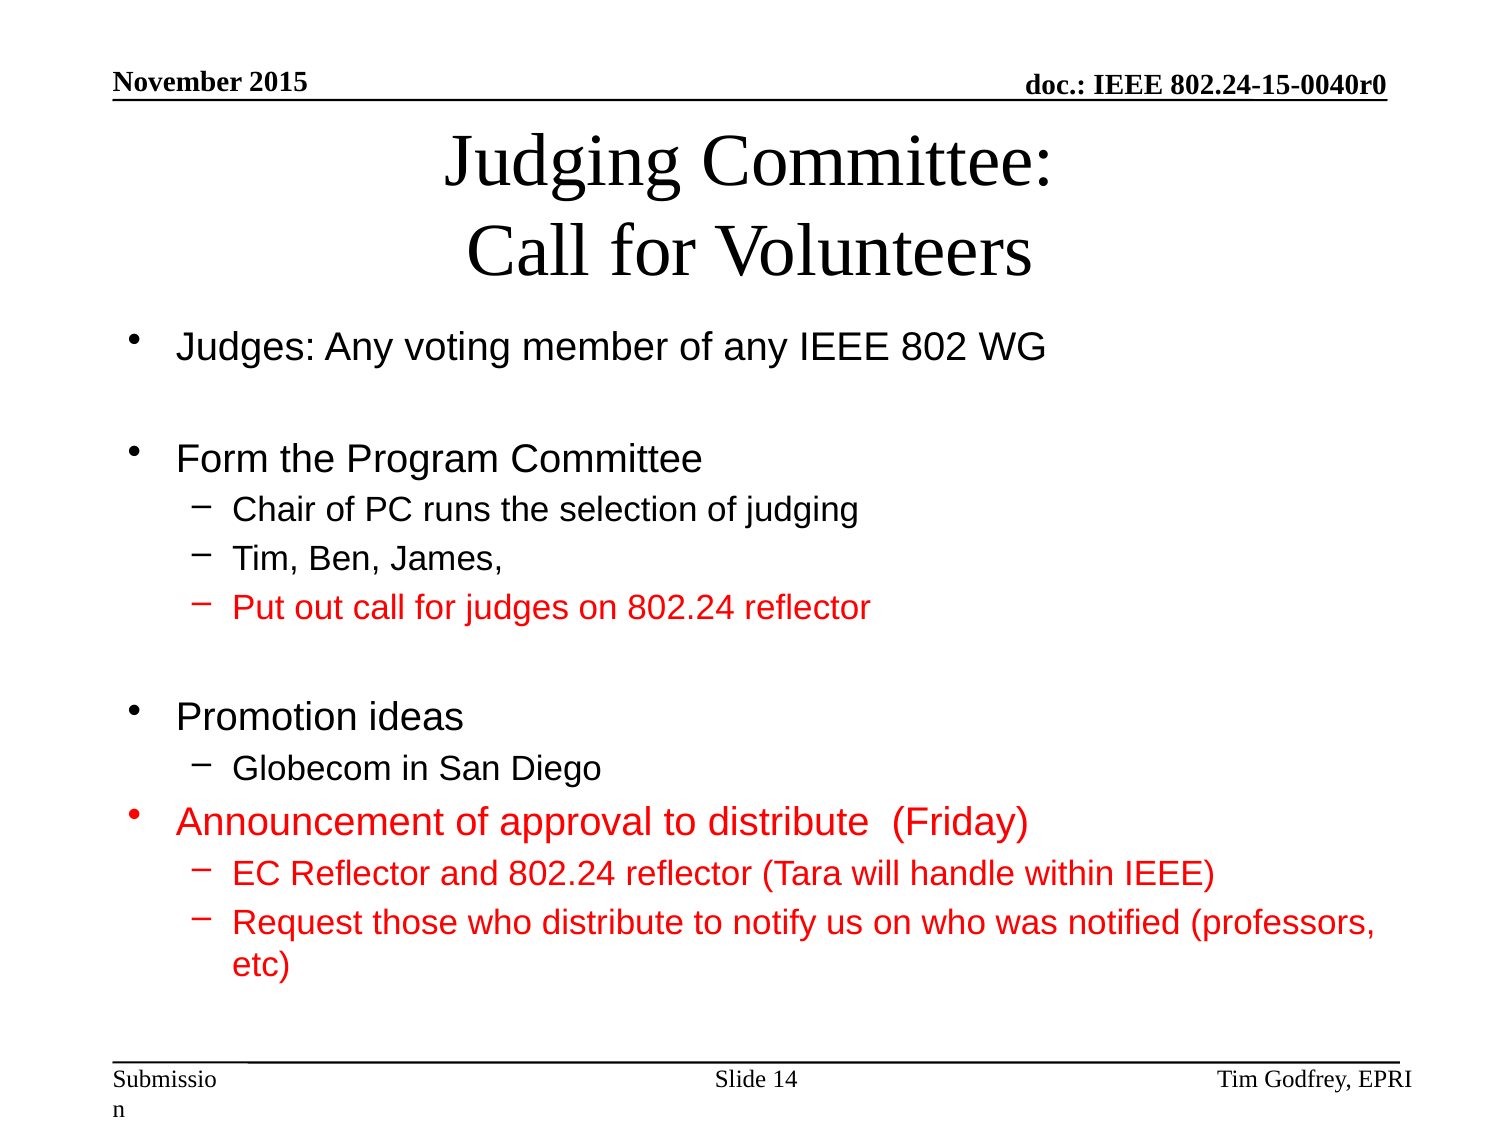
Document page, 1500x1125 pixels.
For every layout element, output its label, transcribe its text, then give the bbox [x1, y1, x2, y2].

slide_number Slide 14 [712, 1062, 800, 1093]
list Judges: Any voting member of any IEEE 802 WG Form the Program Committee Chair of PC runs the selection of judging Tim, Ben, James, Put out call for judges on 802.24 reflector Promotion ideas Globecom in San Diego Announcement of approval to distribute (Friday) EC Reflector and 802.24 reflector (Tara will handle within IEEE) Request those who distribute to notify us on who was notified (professors, etc) [112, 312, 1438, 1000]
title Judging Committee: Call for Volunteers [112, 112, 1388, 288]
footer Tim Godfrey, EPRI [900, 1062, 1413, 1093]
